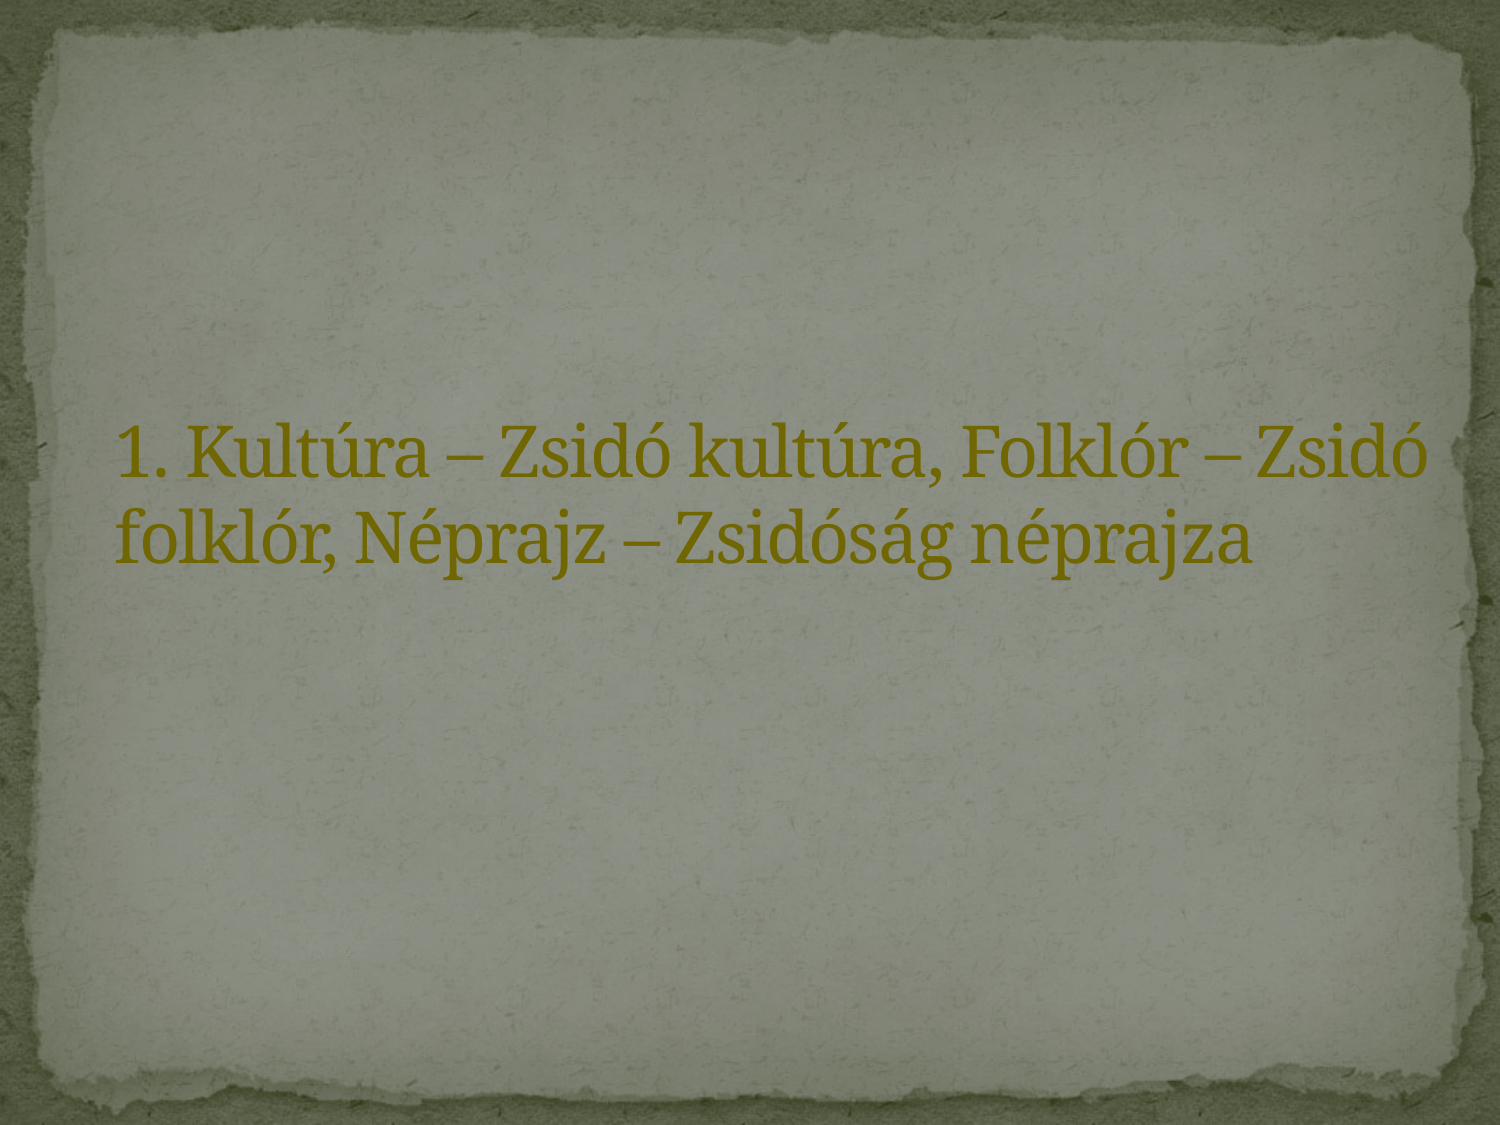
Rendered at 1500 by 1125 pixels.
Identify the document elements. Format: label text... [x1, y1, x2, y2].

title 1. Kultúra – Zsidó kultúra, Folklór – Zsidó folklór, Néprajz – Zsidóság néprajza [100, 385, 1451, 586]
